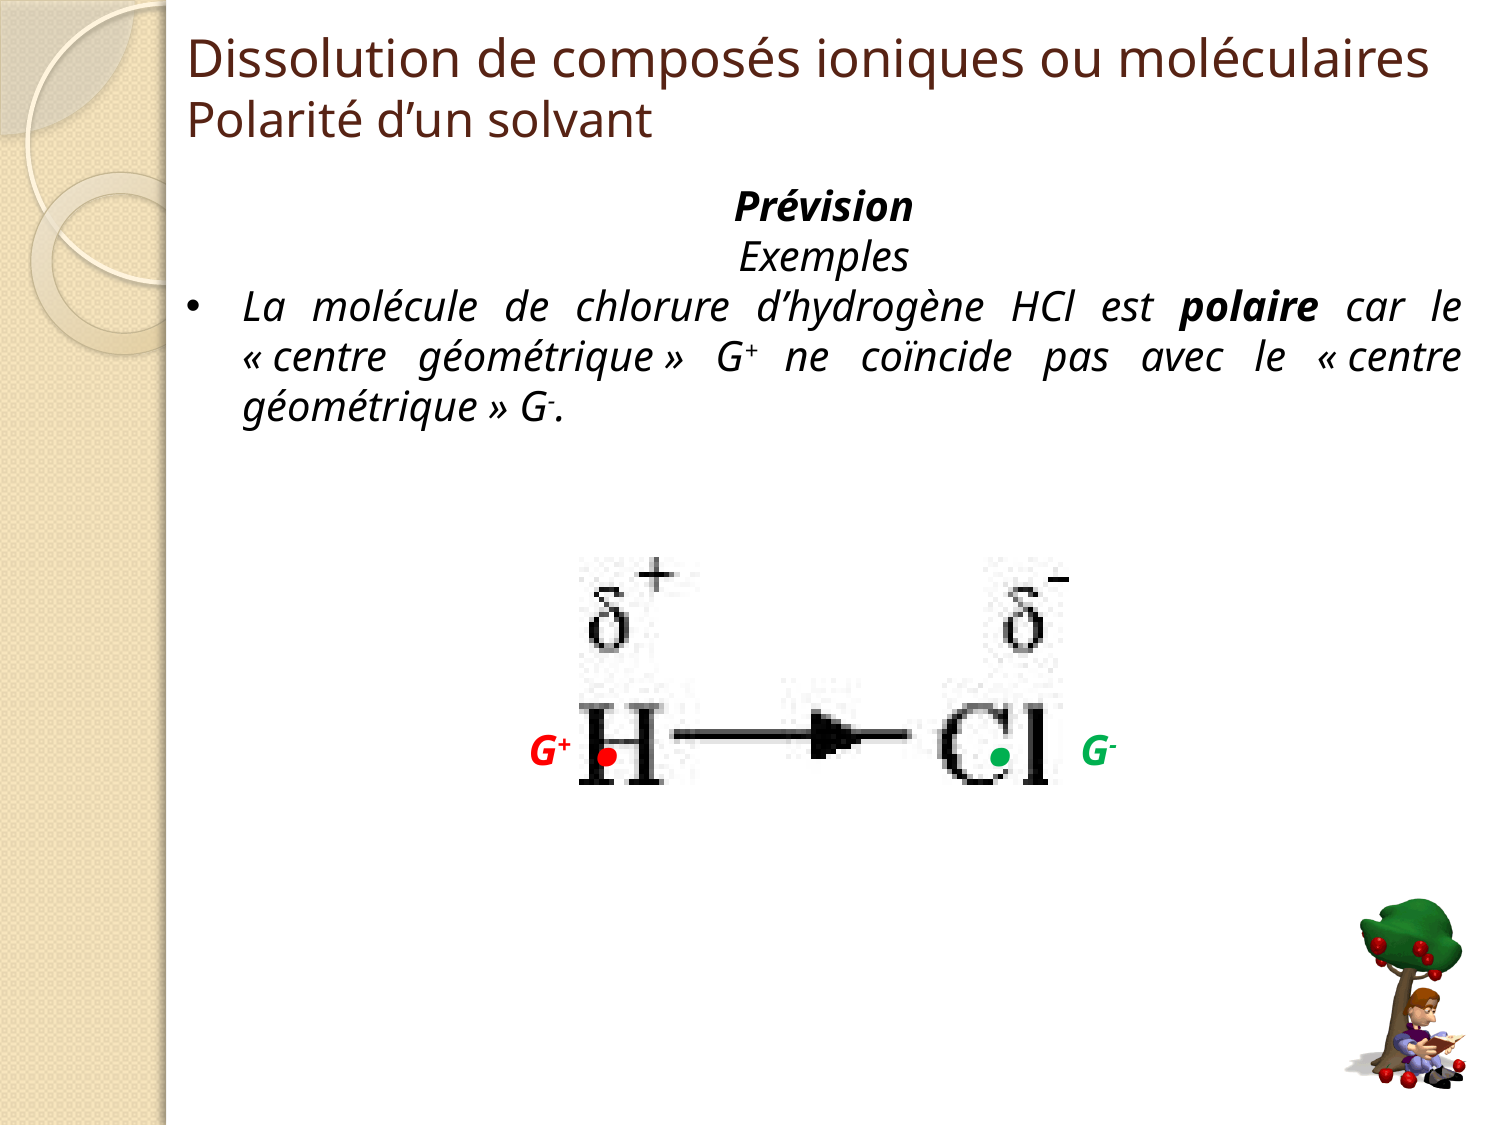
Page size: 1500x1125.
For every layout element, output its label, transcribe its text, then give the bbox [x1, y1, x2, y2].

text_box . G- [975, 645, 1295, 796]
text_box Prévision Exemples La molécule de chlorure d’hydrogène HCl est polaire car le « centre géométrique » G+ ne coïncide pas avec le « centre géométrique » G-. [171, 172, 1478, 438]
text_box G+ . [513, 645, 687, 796]
picture [579, 557, 1069, 785]
picture [1340, 892, 1478, 1095]
title Dissolution de composés ioniques ou moléculaires Polarité d’un solvant [171, 0, 1500, 173]
